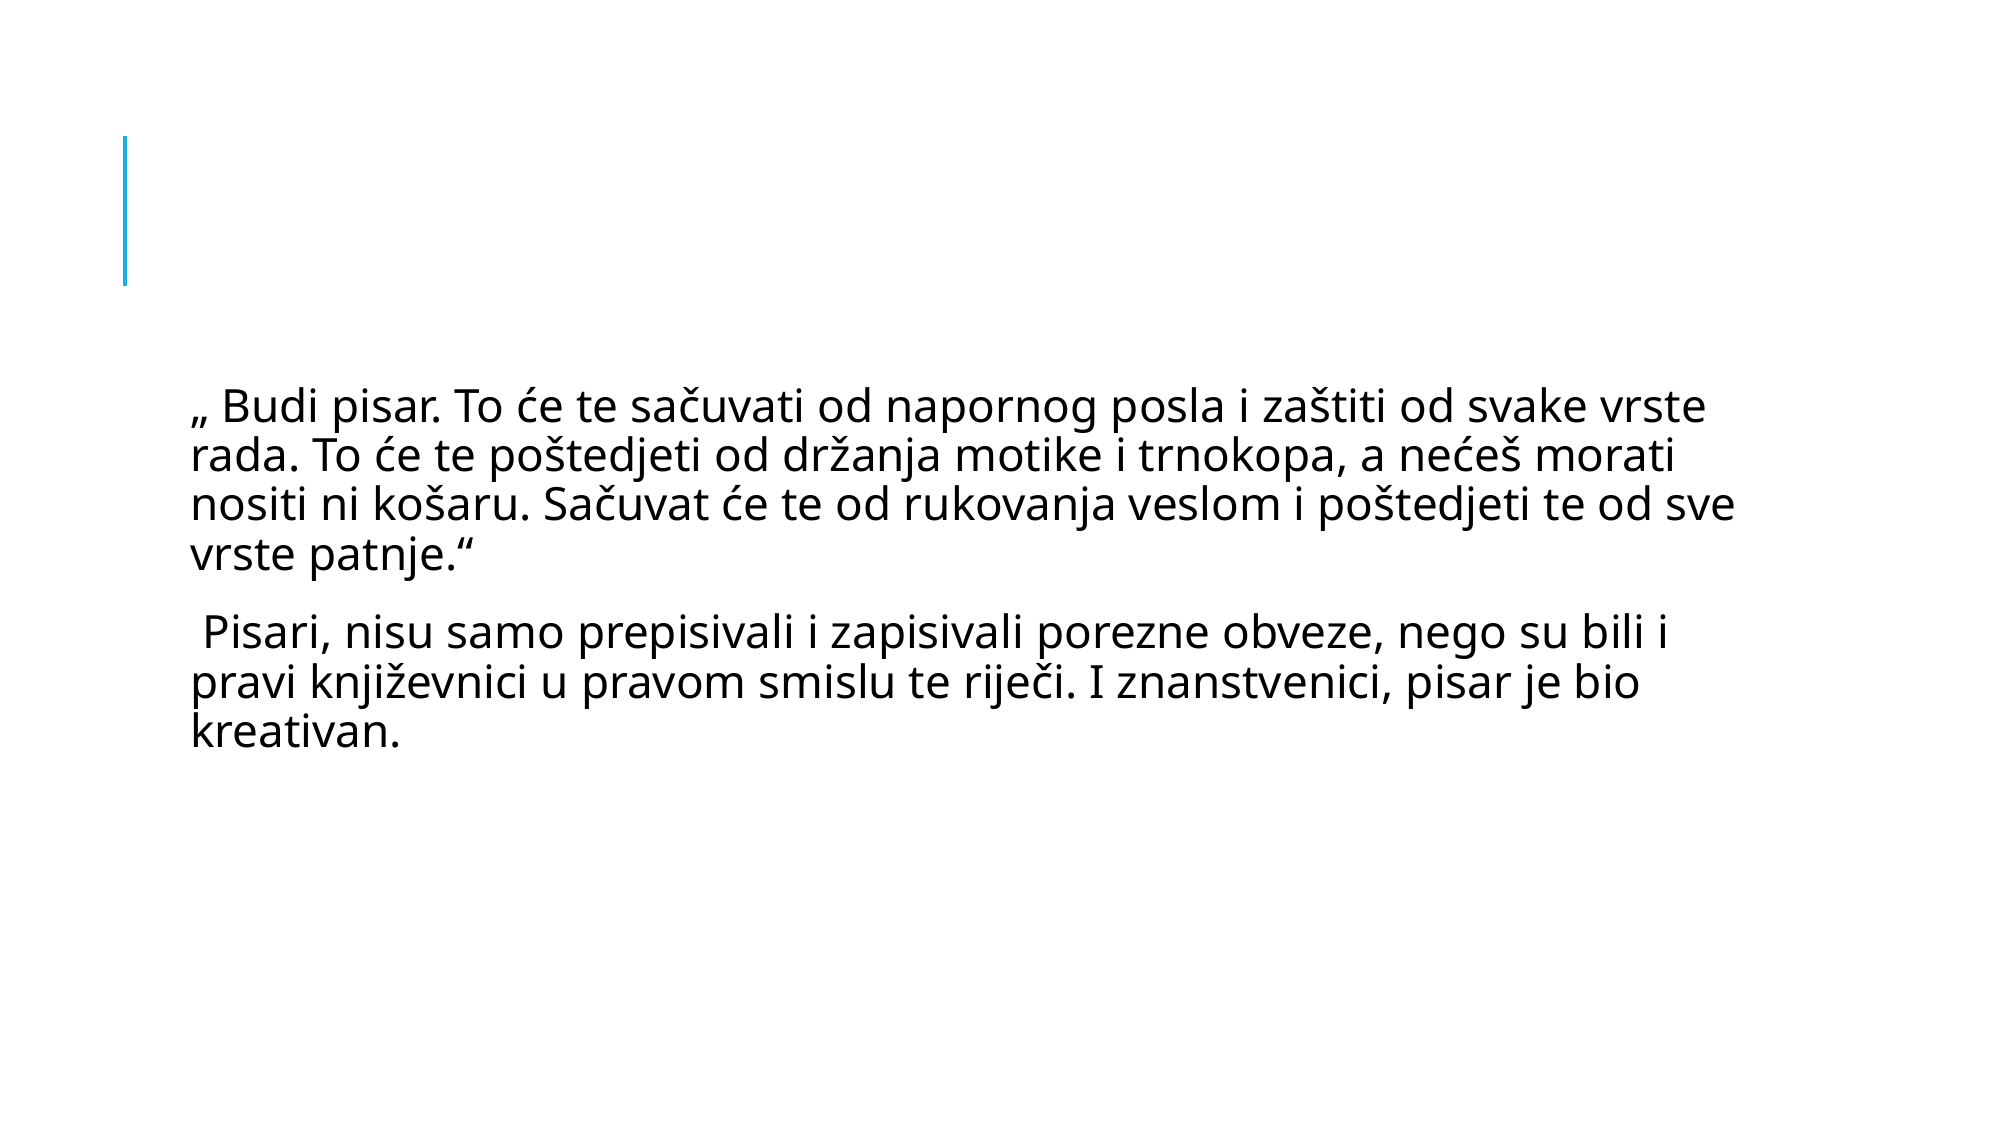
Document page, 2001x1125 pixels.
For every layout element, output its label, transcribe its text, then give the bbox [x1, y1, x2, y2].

list „ Budi pisar. To će te sačuvati od napornog posla i zaštiti od svake vrste rada. To će te poštedjeti od držanja motike i trnokopa, a nećeš morati nositi ni košaru. Sačuvat će te od rukovanja veslom i poštedjeti te od sve vrste patnje.“ Pisari, nisu samo prepisivali i zapisivali porezne obveze, nego su bili i pravi književnici u pravom smislu te riječi. I znanstvenici, pisar je bio kreativan. [168, 375, 1763, 1035]
